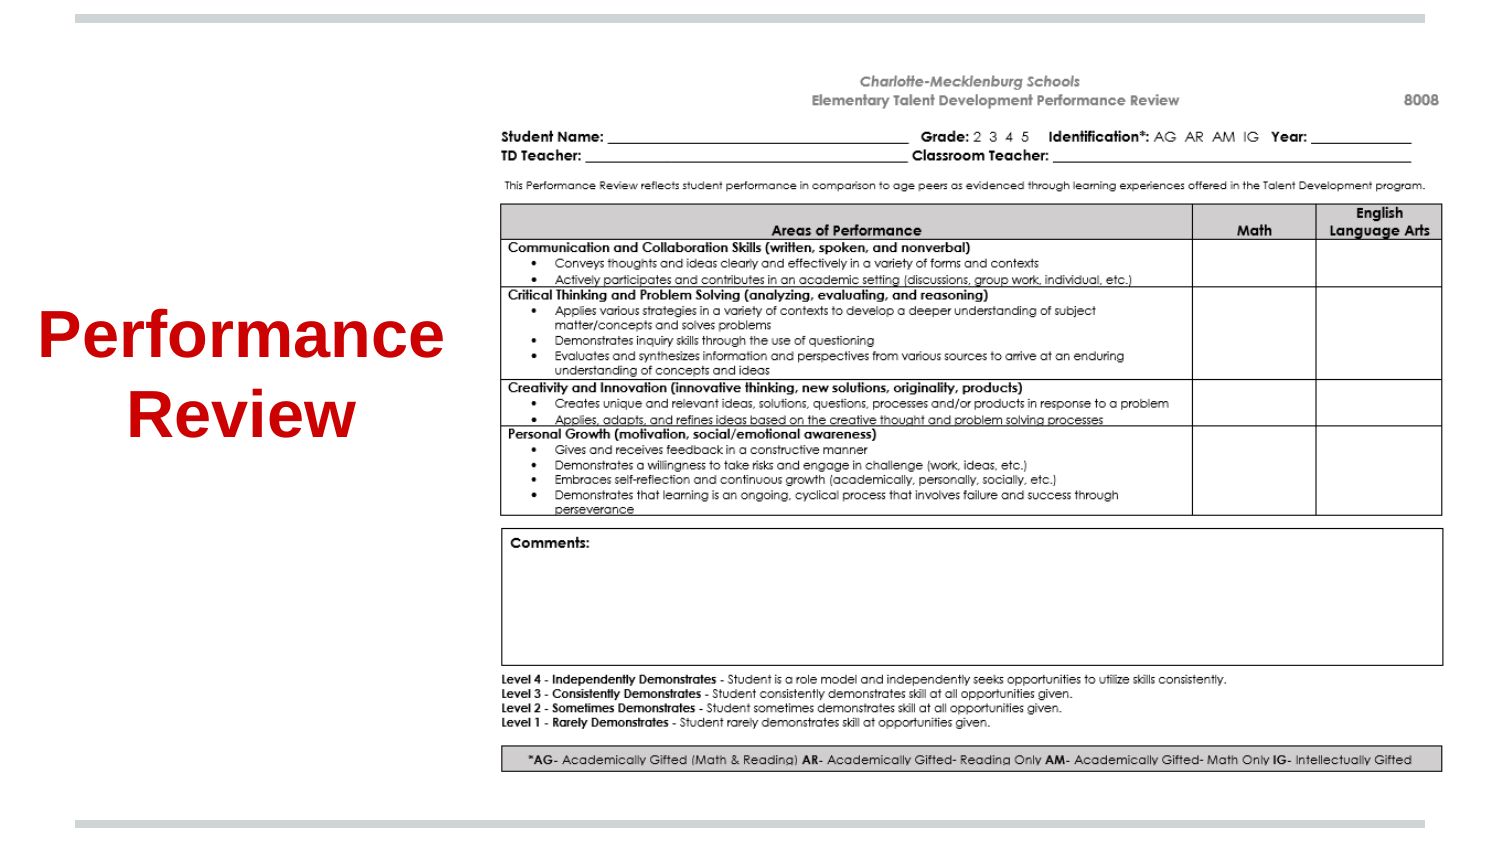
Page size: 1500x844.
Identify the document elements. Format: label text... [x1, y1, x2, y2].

picture [465, 67, 1481, 777]
title Performance Review [0, 258, 460, 466]
